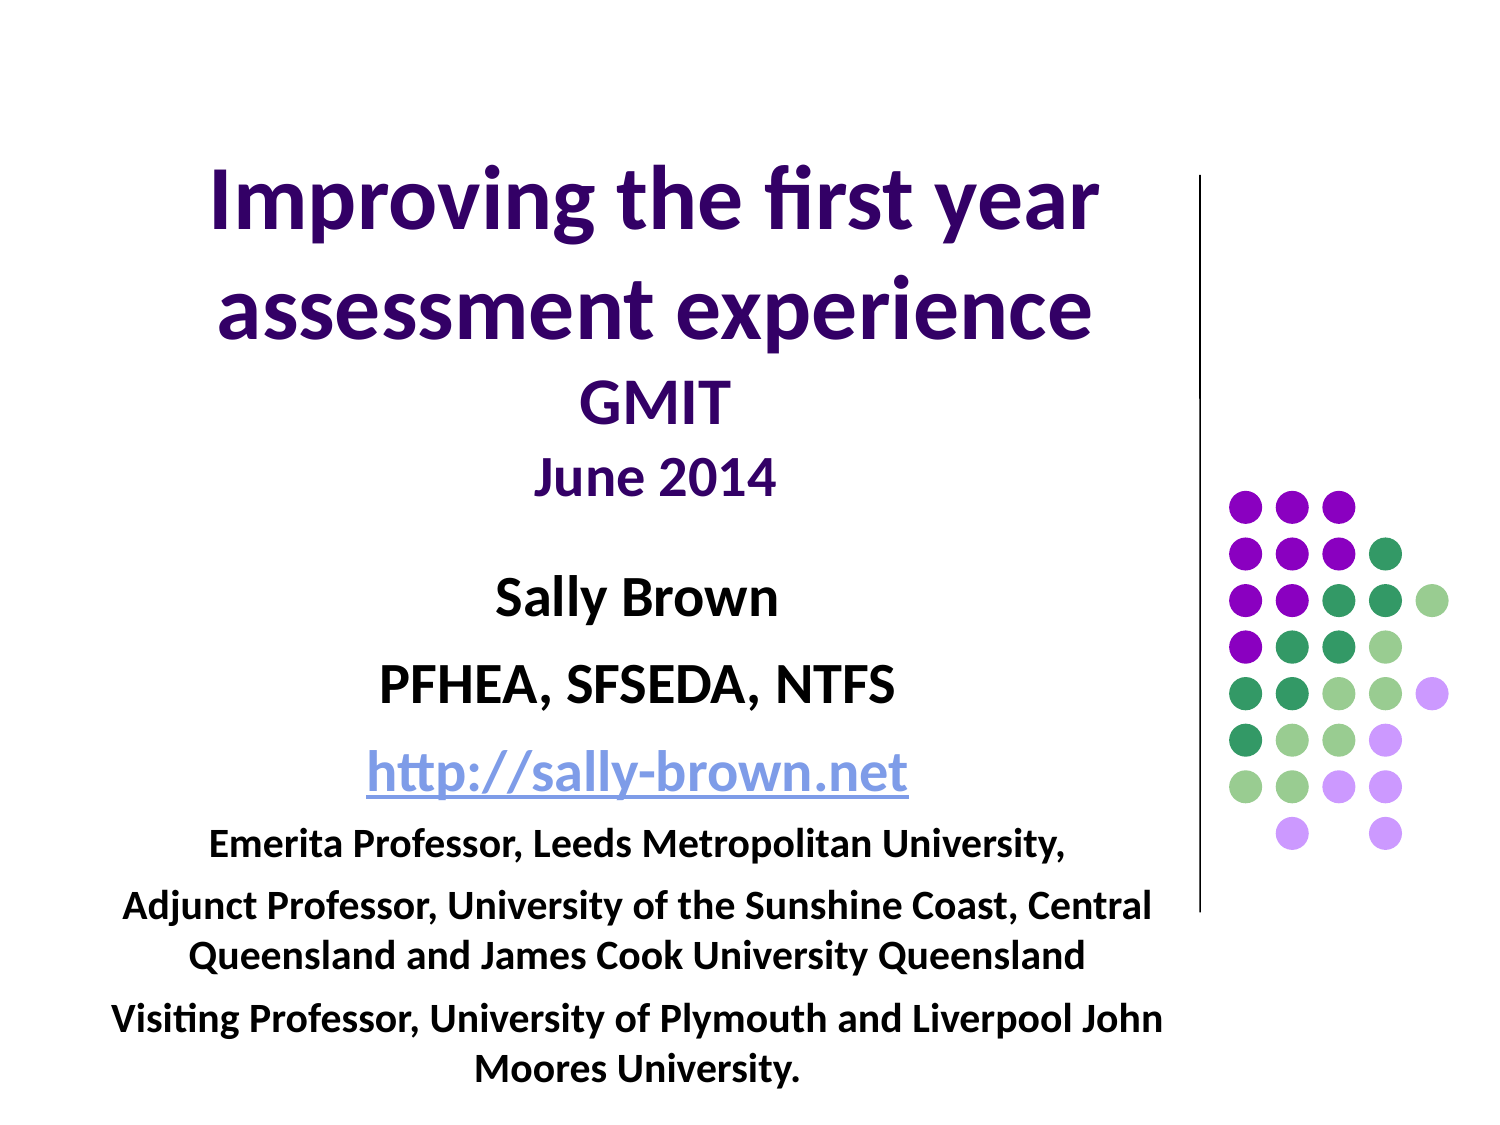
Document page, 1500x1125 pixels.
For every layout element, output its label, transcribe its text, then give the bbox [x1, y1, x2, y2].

subtitle Sally Brown PFHEA, SFSEDA, NTFS http://sally-brown.net Emerita Professor, Leeds Metropolitan University, Adjunct Professor, University of the Sunshine Coast, Central Queensland and James Cook University Queensland Visiting Professor, University of Plymouth and Liverpool John Moores University. [88, 550, 1187, 918]
title Improving the first year assessment experience GMIT June 2014 [112, 125, 1199, 516]
